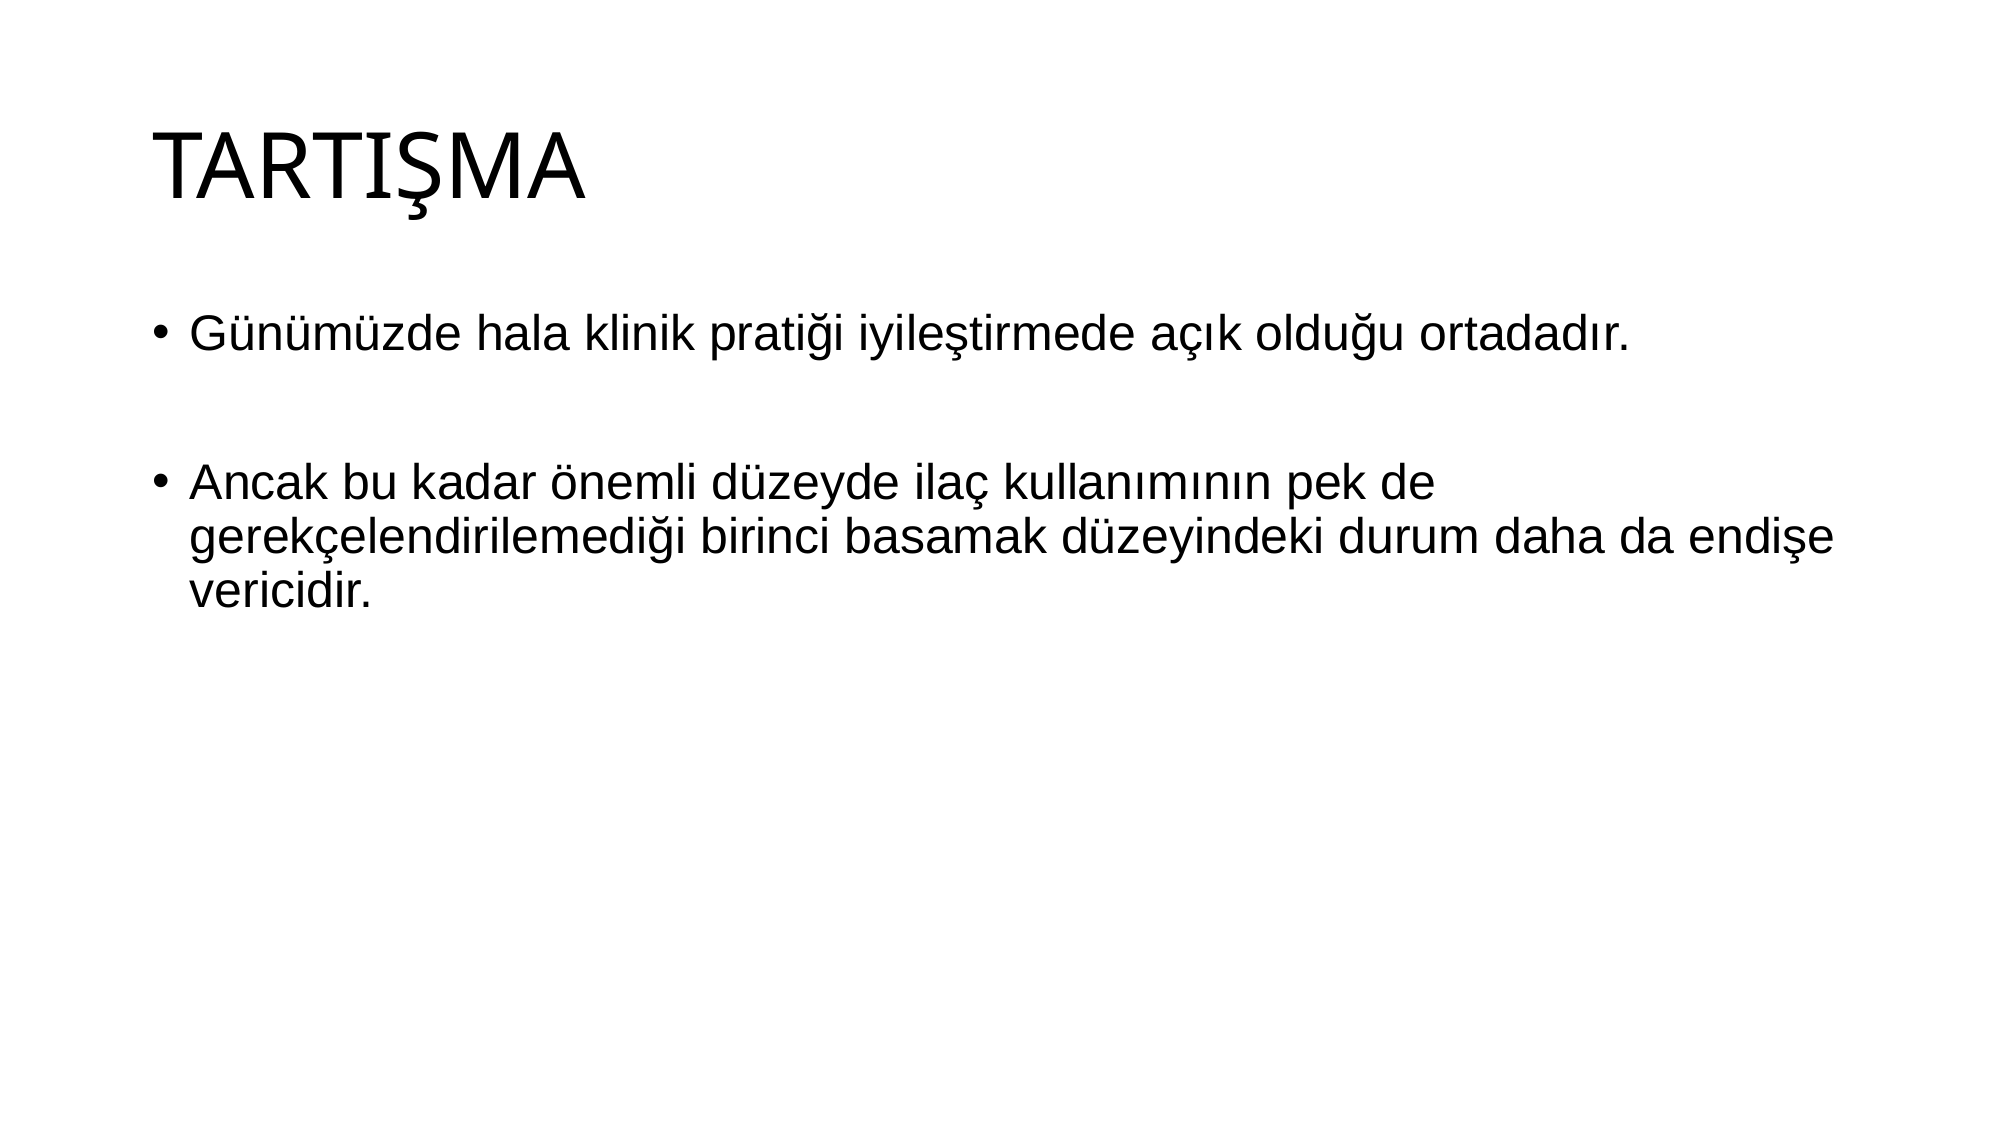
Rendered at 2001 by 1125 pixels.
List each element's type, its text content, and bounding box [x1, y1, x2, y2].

title TARTIŞMA [137, 59, 1863, 278]
list Günümüzde hala klinik pratiği iyileştirmede açık olduğu ortadadır. Ancak bu kadar önemli düzeyde ilaç kullanımının pek de gerekçelendirilemediği birinci basamak düzeyindeki durum daha da endişe vericidir. [137, 299, 1863, 1014]
